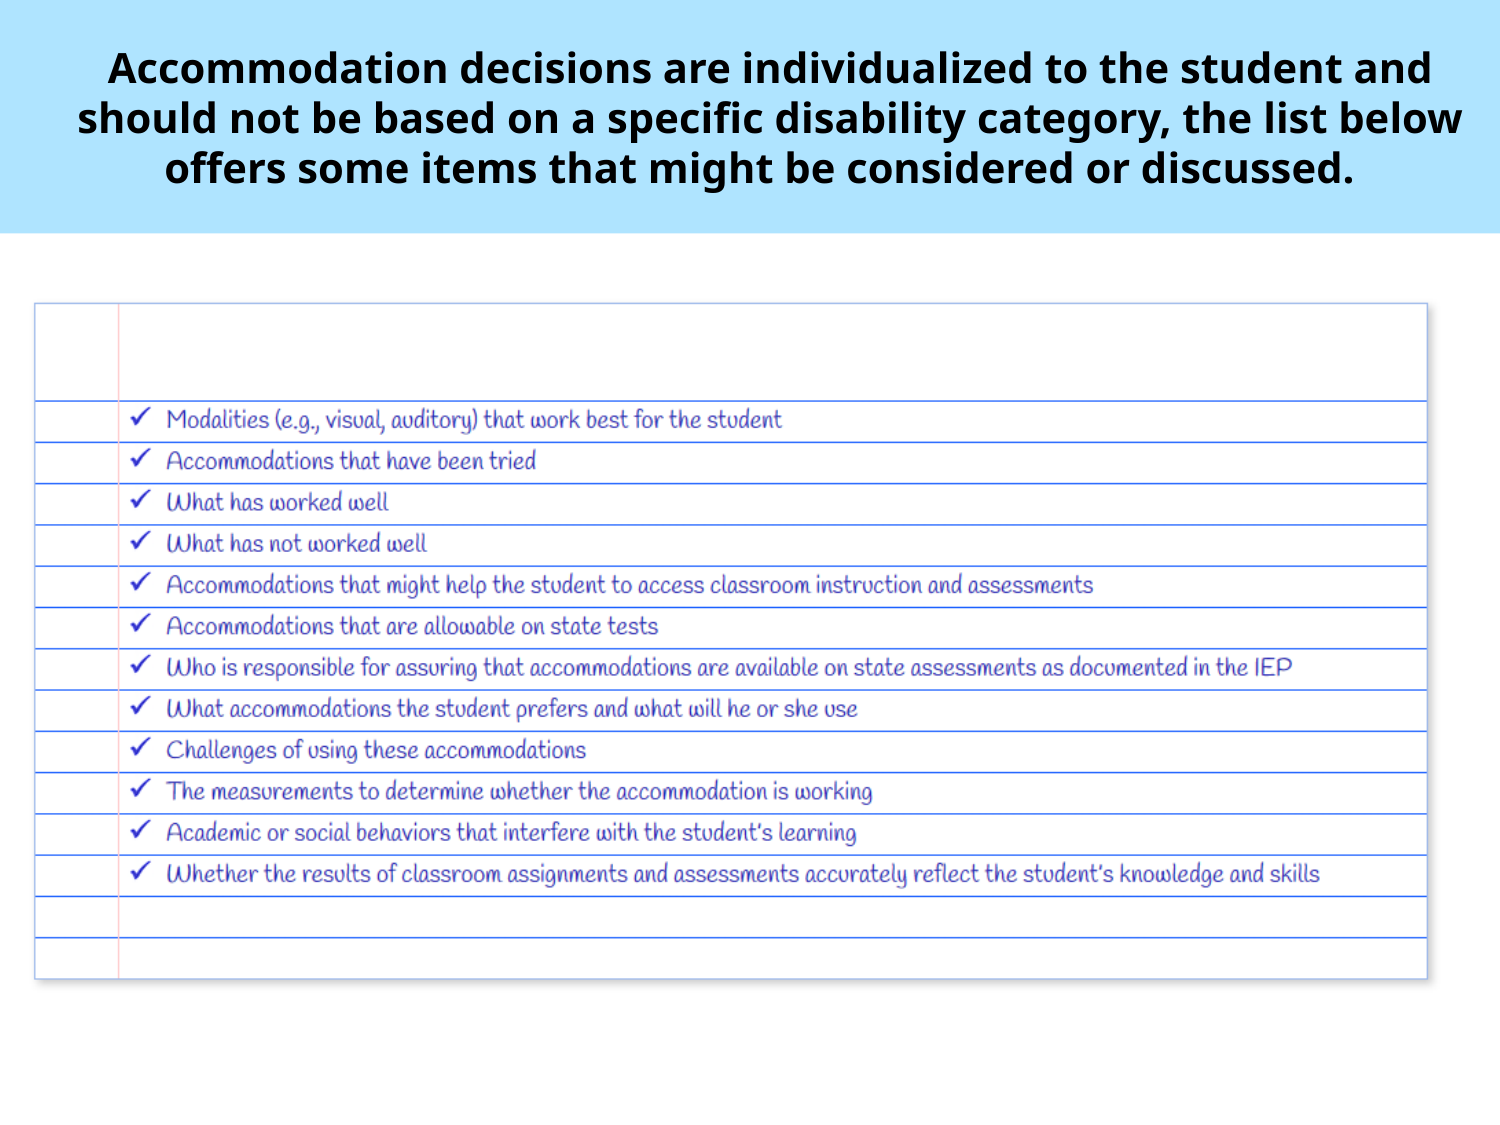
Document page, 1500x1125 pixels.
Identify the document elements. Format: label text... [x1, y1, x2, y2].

text_box Accommodation decisions are individualized to the student and should not be based on a specific disability category, the list below offers some items that might be considered or discussed. [0, 0, 1500, 234]
picture [26, 296, 1442, 995]
